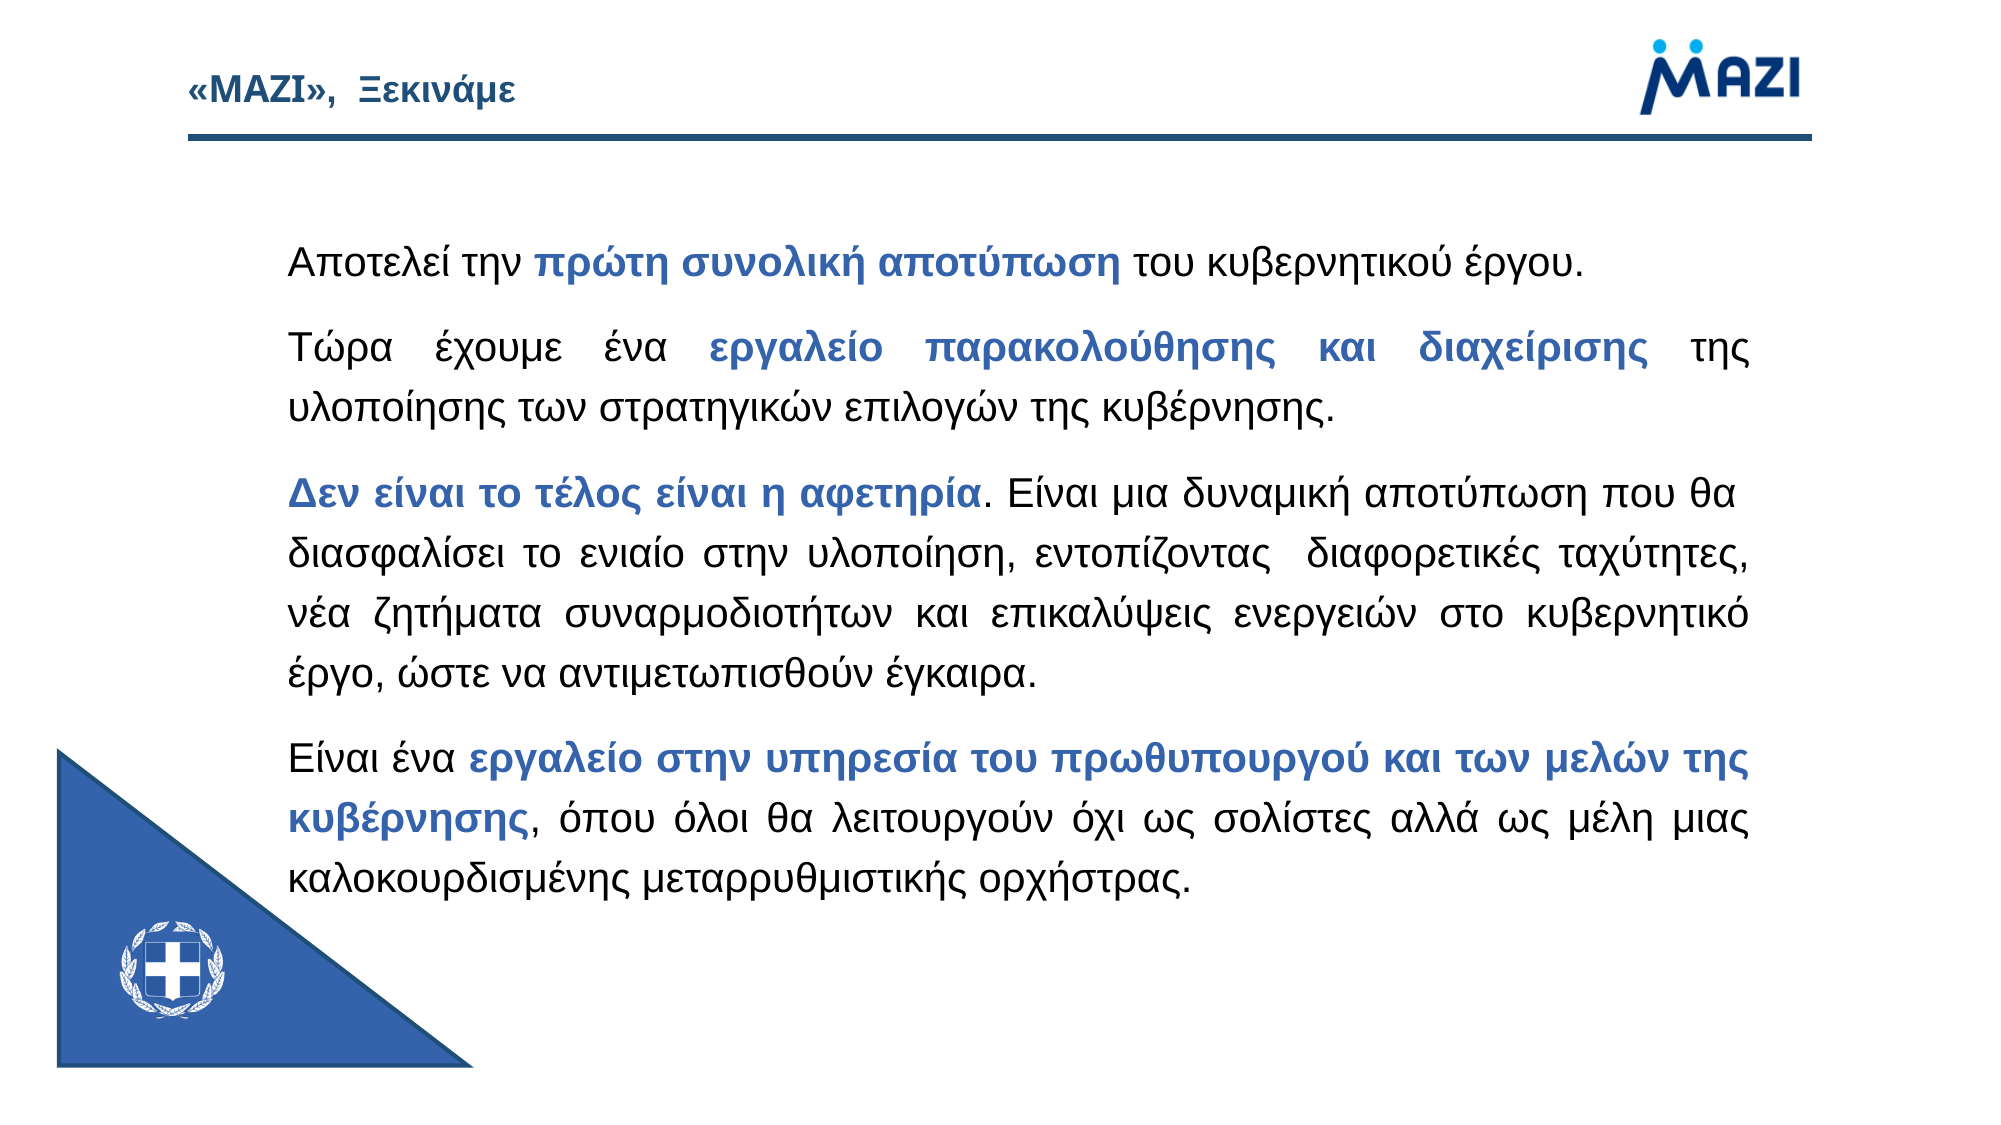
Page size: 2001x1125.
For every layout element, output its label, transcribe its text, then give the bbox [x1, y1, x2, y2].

picture [119, 920, 225, 1019]
picture [1637, 37, 1801, 116]
title «ΜΑΖΙ», Ξεκινάμε [187, 37, 1813, 138]
list Αποτελεί την πρώτη συνολική αποτύπωση του κυβερνητικού έργου. Τώρα έχουμε ένα εργαλείο παρακολούθησης και διαχείρισης της υλοποίησης των στρατηγικών επιλογών της κυβέρνησης. Δεν είναι το τέλος είναι η αφετηρία. Είναι μια δυναμική αποτύπωση που θα διασφαλίσει το ενιαίο στην υλοποίηση, εντοπίζοντας διαφορετικές ταχύτητες, νέα ζητήματα συναρμοδιοτήτων και επικαλύψεις ενεργειών στο κυβερνητικό έργο, ώστε να αντιμετωπισθούν έγκαιρα. Είναι ένα εργαλείο στην υπηρεσία του πρωθυπουργού και των μελών της κυβέρνησης, όπου όλοι θα λειτουργούν όχι ως σολίστες αλλά ως μέλη μιας καλοκουρδισμένης μεταρρυθμιστικής ορχήστρας. [287, 224, 1751, 939]
